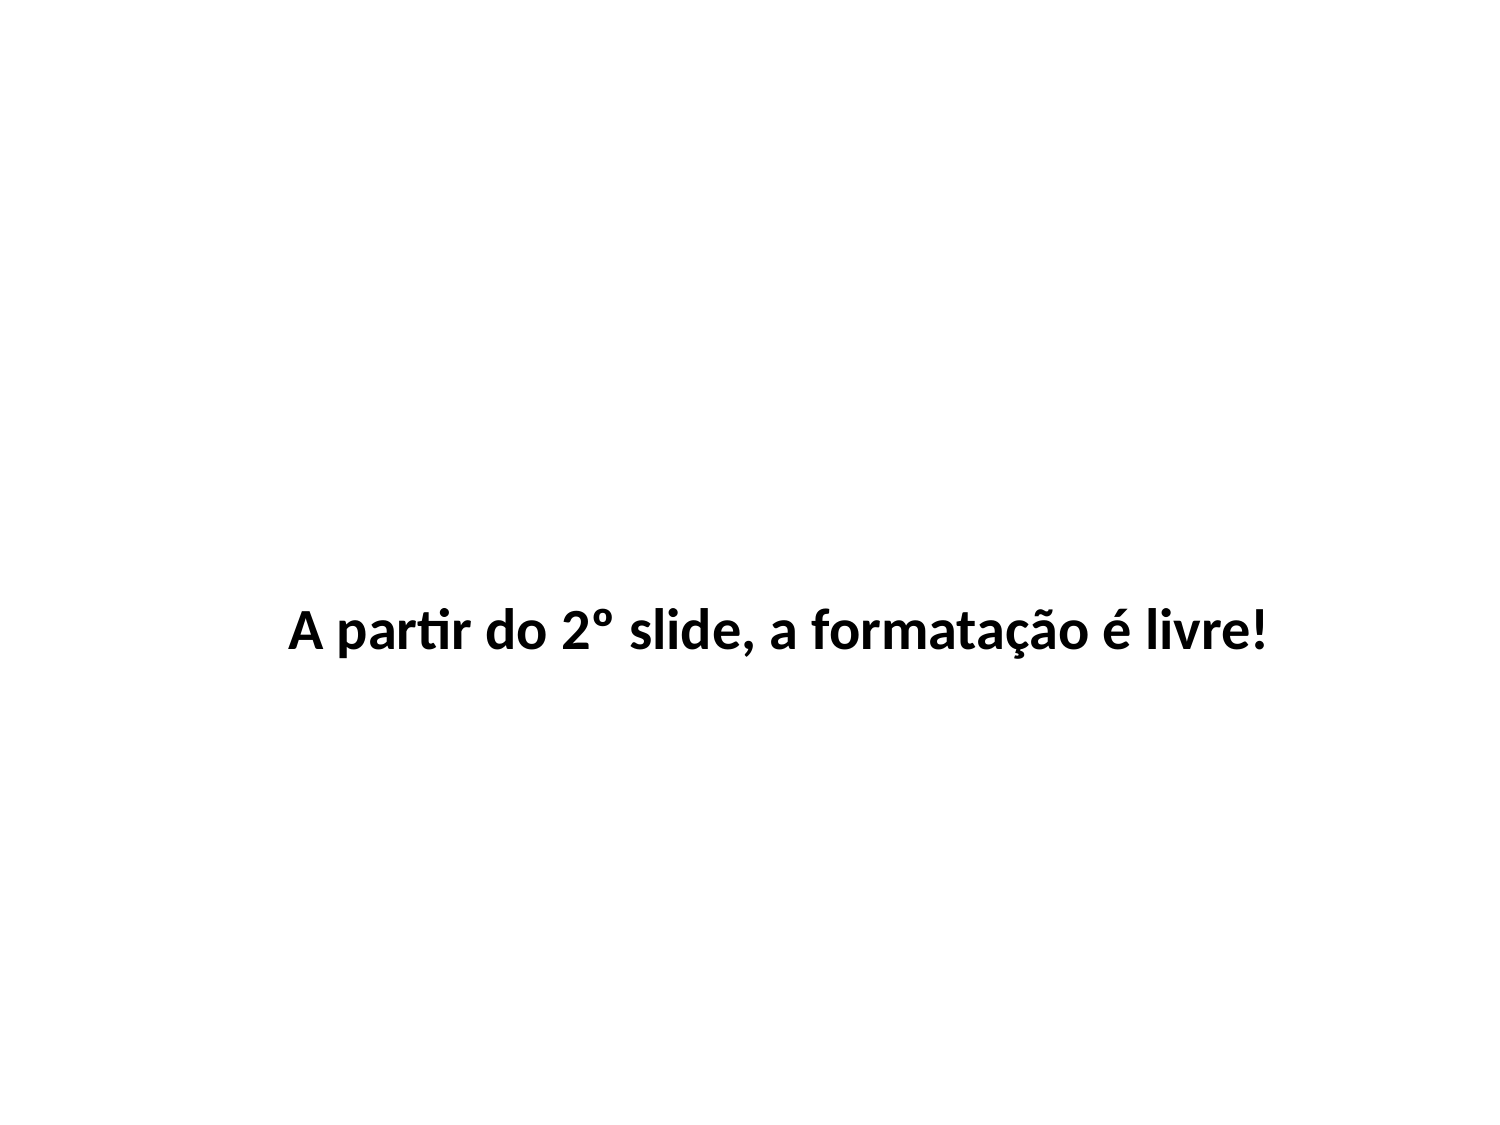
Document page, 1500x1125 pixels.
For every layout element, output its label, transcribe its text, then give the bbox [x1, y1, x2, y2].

text_box A partir do 2º slide, a formatação é livre! [123, 583, 1435, 714]
